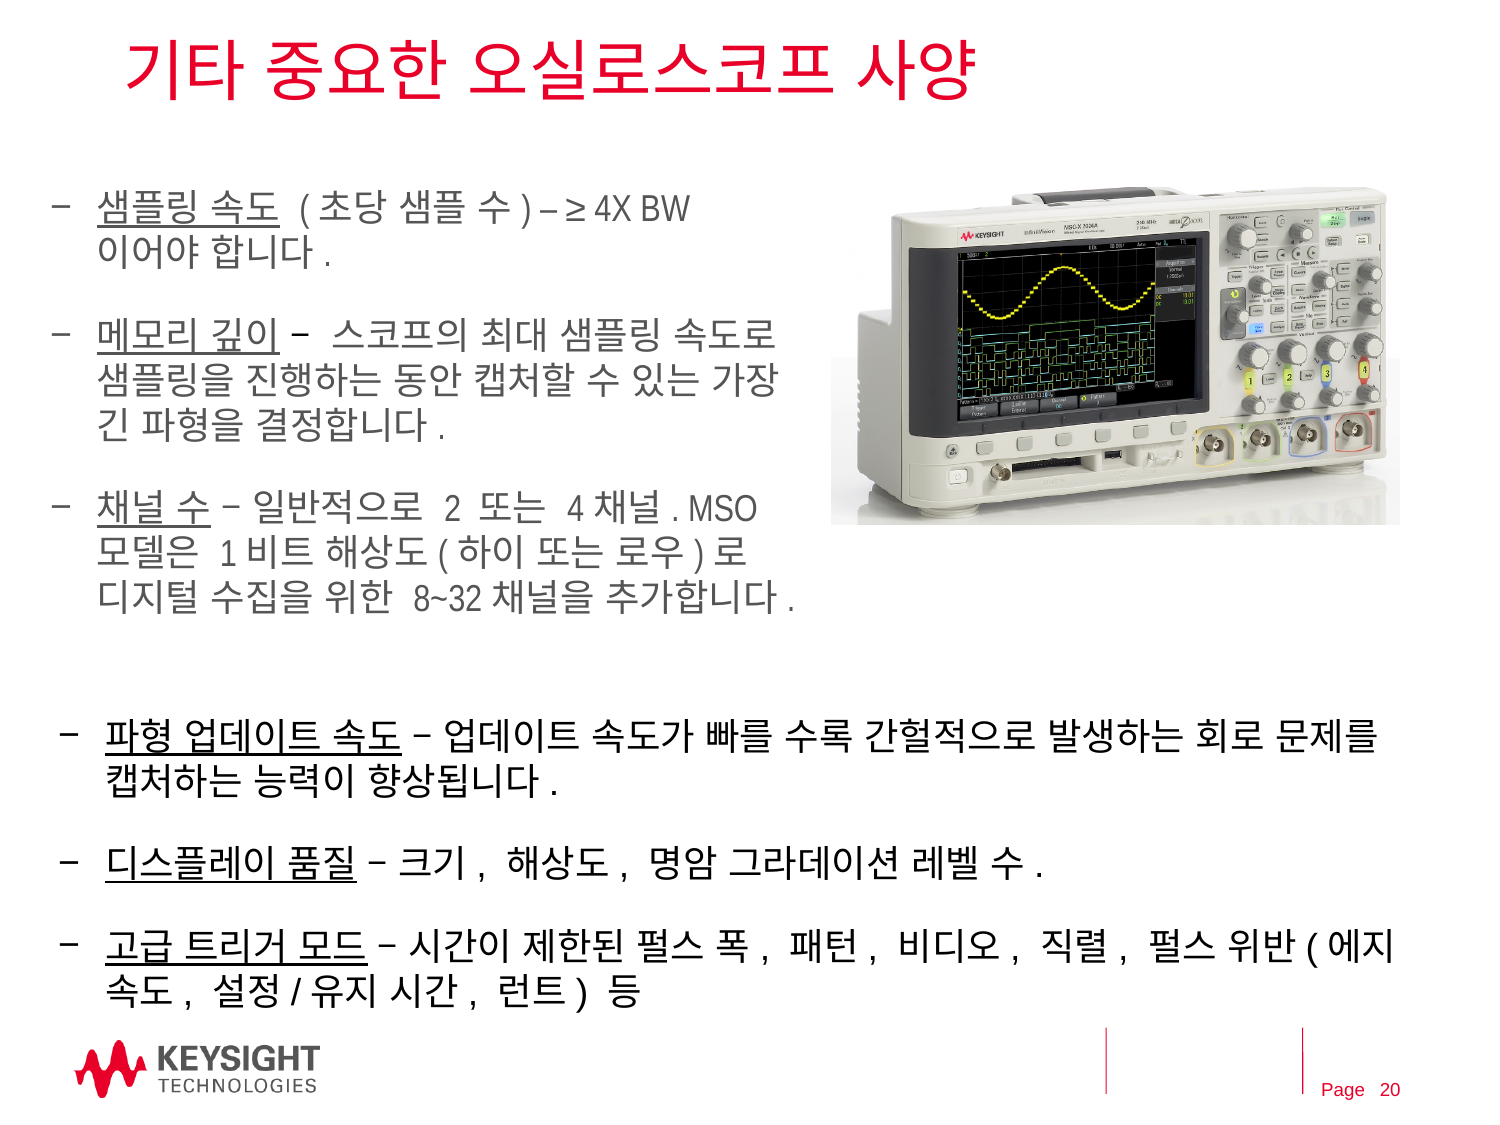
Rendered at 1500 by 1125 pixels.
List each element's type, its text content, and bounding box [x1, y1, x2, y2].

list 샘플링 속도 (초당 샘플 수) – ≥ 4X BW이어야 합니다. 메모리 깊이 – 스코프의 최대 샘플링 속도로 샘플링을 진행하는 동안 캡처할 수 있는 가장 긴 파형을 결정합니다. 채널 수 – 일반적으로 2 또는 4채널. MSO 모델은 1비트 해상도(하이 또는 로우)로 디지털 수집을 위한 8~32채널을 추가합니다. [50, 184, 800, 685]
picture [73, 1040, 320, 1098]
slide_number 20 [1379, 1065, 1425, 1100]
text_box 파형 업데이트 속도 – 업데이트 속도가 빠를 수록 간헐적으로 발생하는 회로 문제를 캡처하는 능력이 향상됩니다. 디스플레이 품질 – 크기, 해상도, 명암 그라데이션 레벨 수. 고급 트리거 모드 – 시간이 제한된 펄스 폭, 패턴, 비디오, 직렬, 펄스 위반(에지 속도, 설정/유지 시간, 런트) 등 [58, 712, 1405, 1000]
picture [830, 187, 1401, 525]
title 기타 중요한 오실로스코프 사양 [123, 24, 1304, 110]
